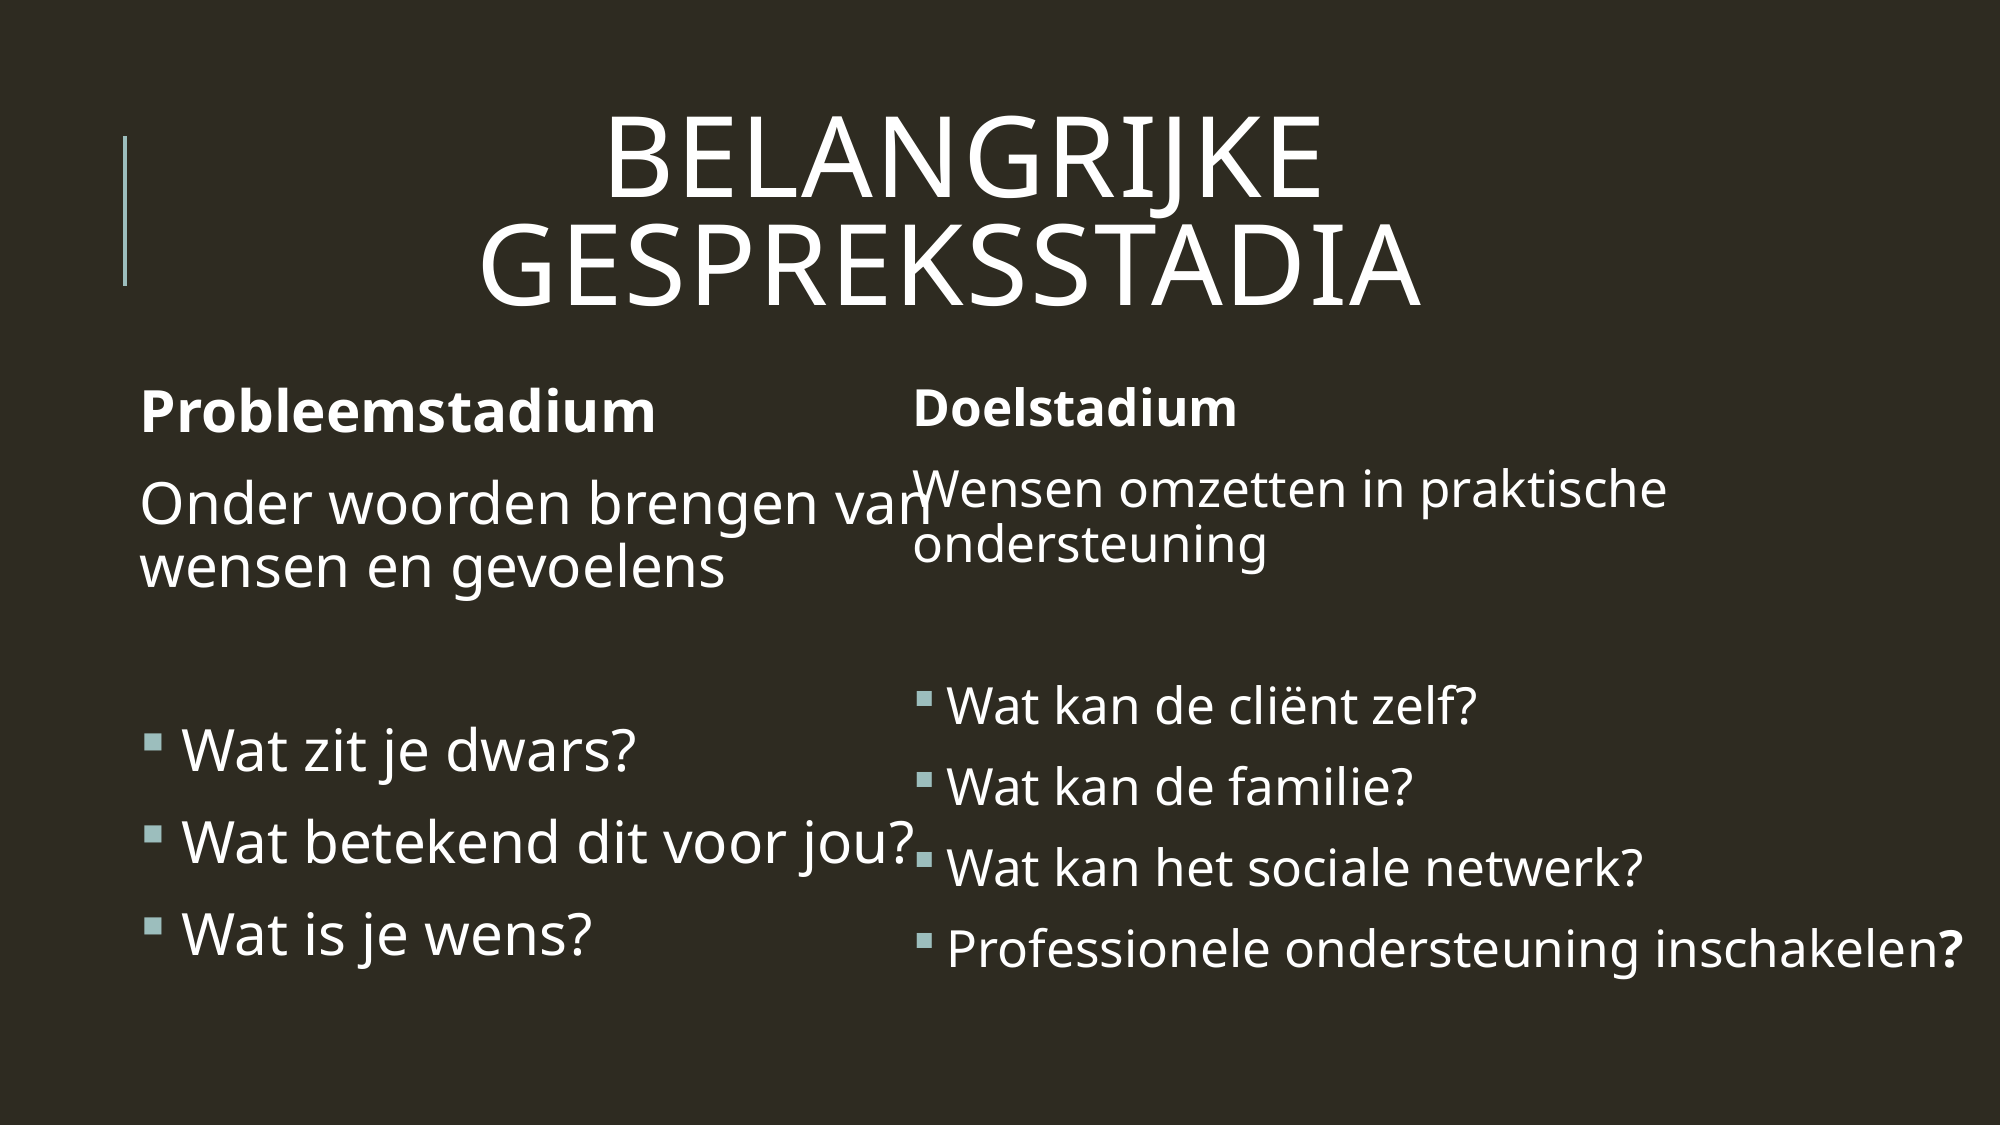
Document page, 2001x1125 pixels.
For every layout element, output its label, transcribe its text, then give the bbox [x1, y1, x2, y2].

list Doelstadium Wensen omzetten in praktische ondersteuning Wat kan de cliënt zelf? Wat kan de familie? Wat kan het sociale netwerk? Professionele ondersteuning inschakelen? [904, 375, 1975, 1029]
list Probleemstadium Onder woorden brengen van wensen en gevoelens Wat zit je dwars? Wat betekend dit voor jou? Wat is je wens? [132, 375, 1000, 1035]
title Belangrijke gespreksstadia [168, 96, 1763, 342]
